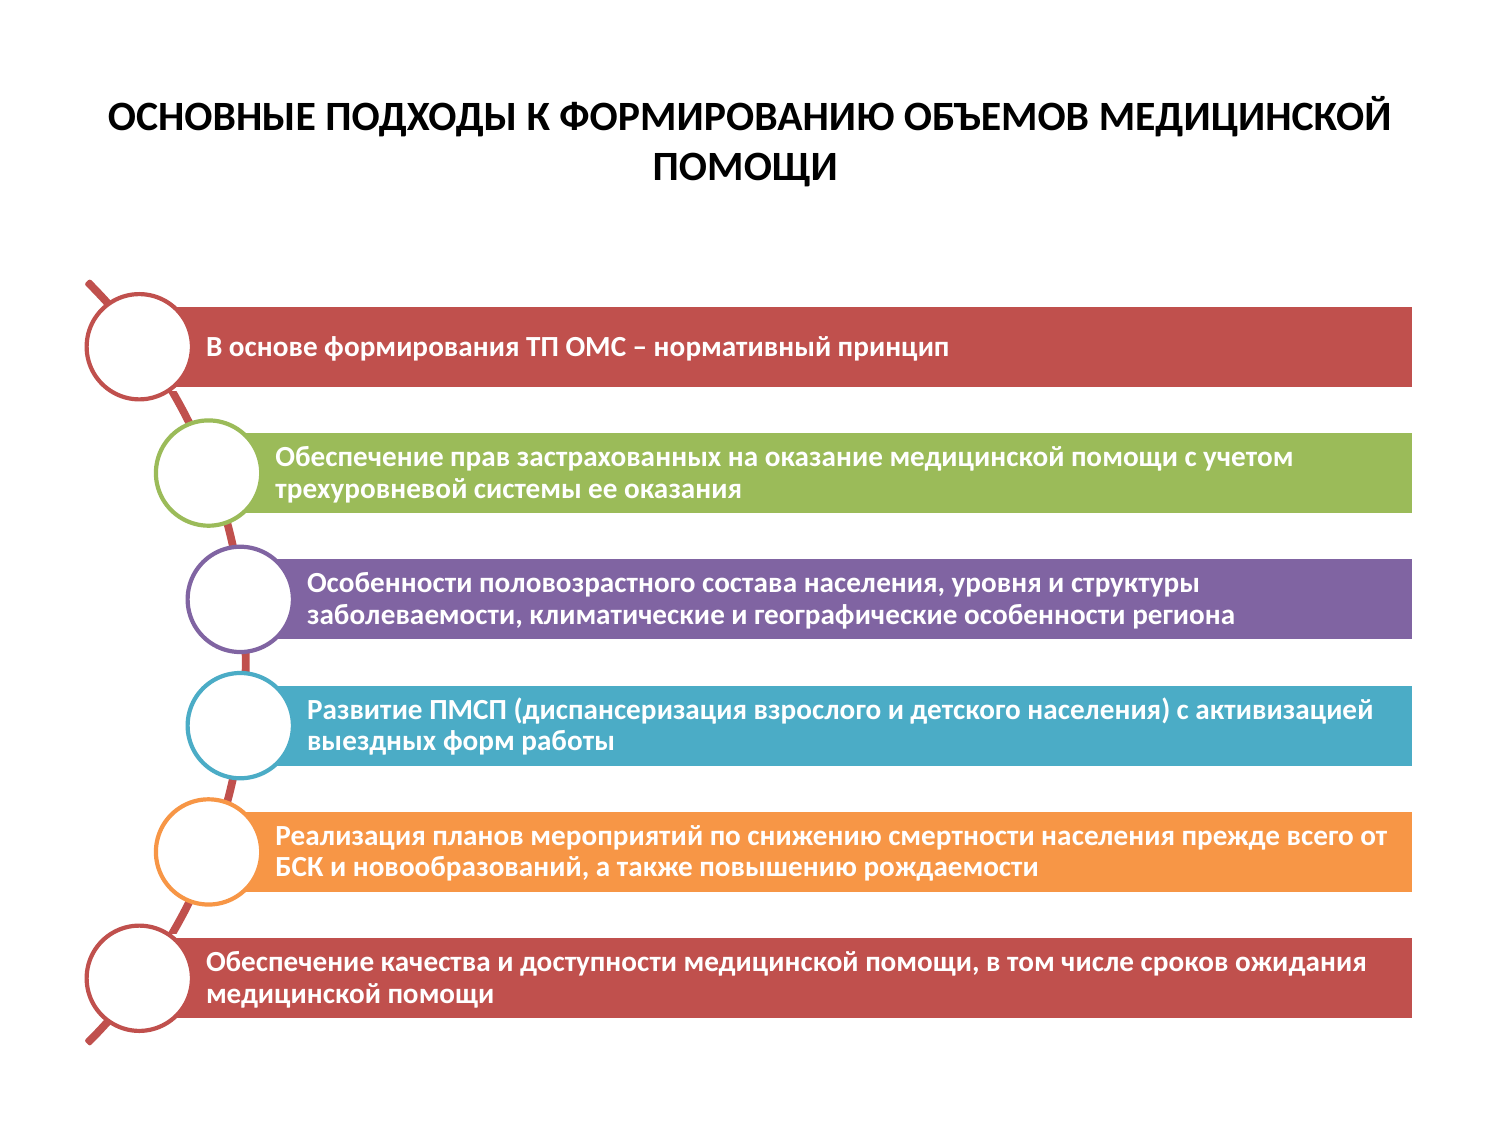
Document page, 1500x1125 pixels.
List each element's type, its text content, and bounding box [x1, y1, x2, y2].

title ОСНОВНЫЕ ПОДХОДЫ К ФОРМИРОВАНИЮ ОБЪЕМОВ МЕДИЦИНСКОЙ ПОМОЩИ [75, 45, 1425, 233]
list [74, 262, 1426, 1063]
